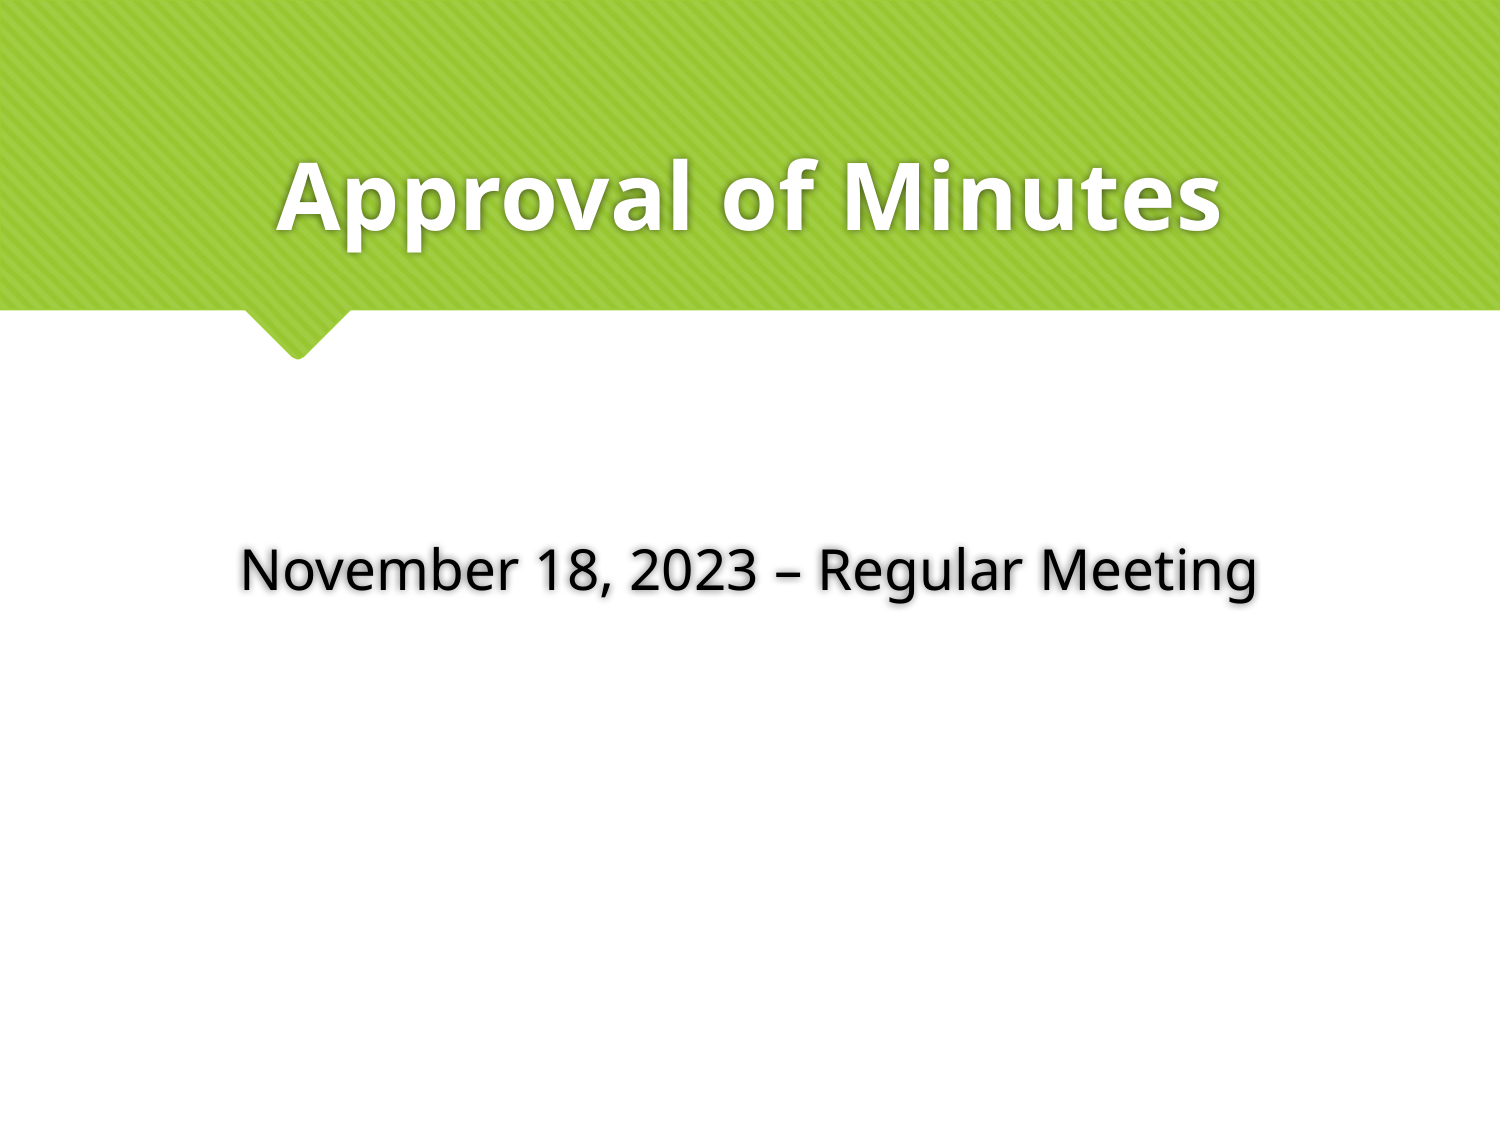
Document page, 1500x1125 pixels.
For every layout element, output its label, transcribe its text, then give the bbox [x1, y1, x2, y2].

title Approval of Minutes November 18, 2023 – Regular Meeting [62, 135, 1438, 868]
